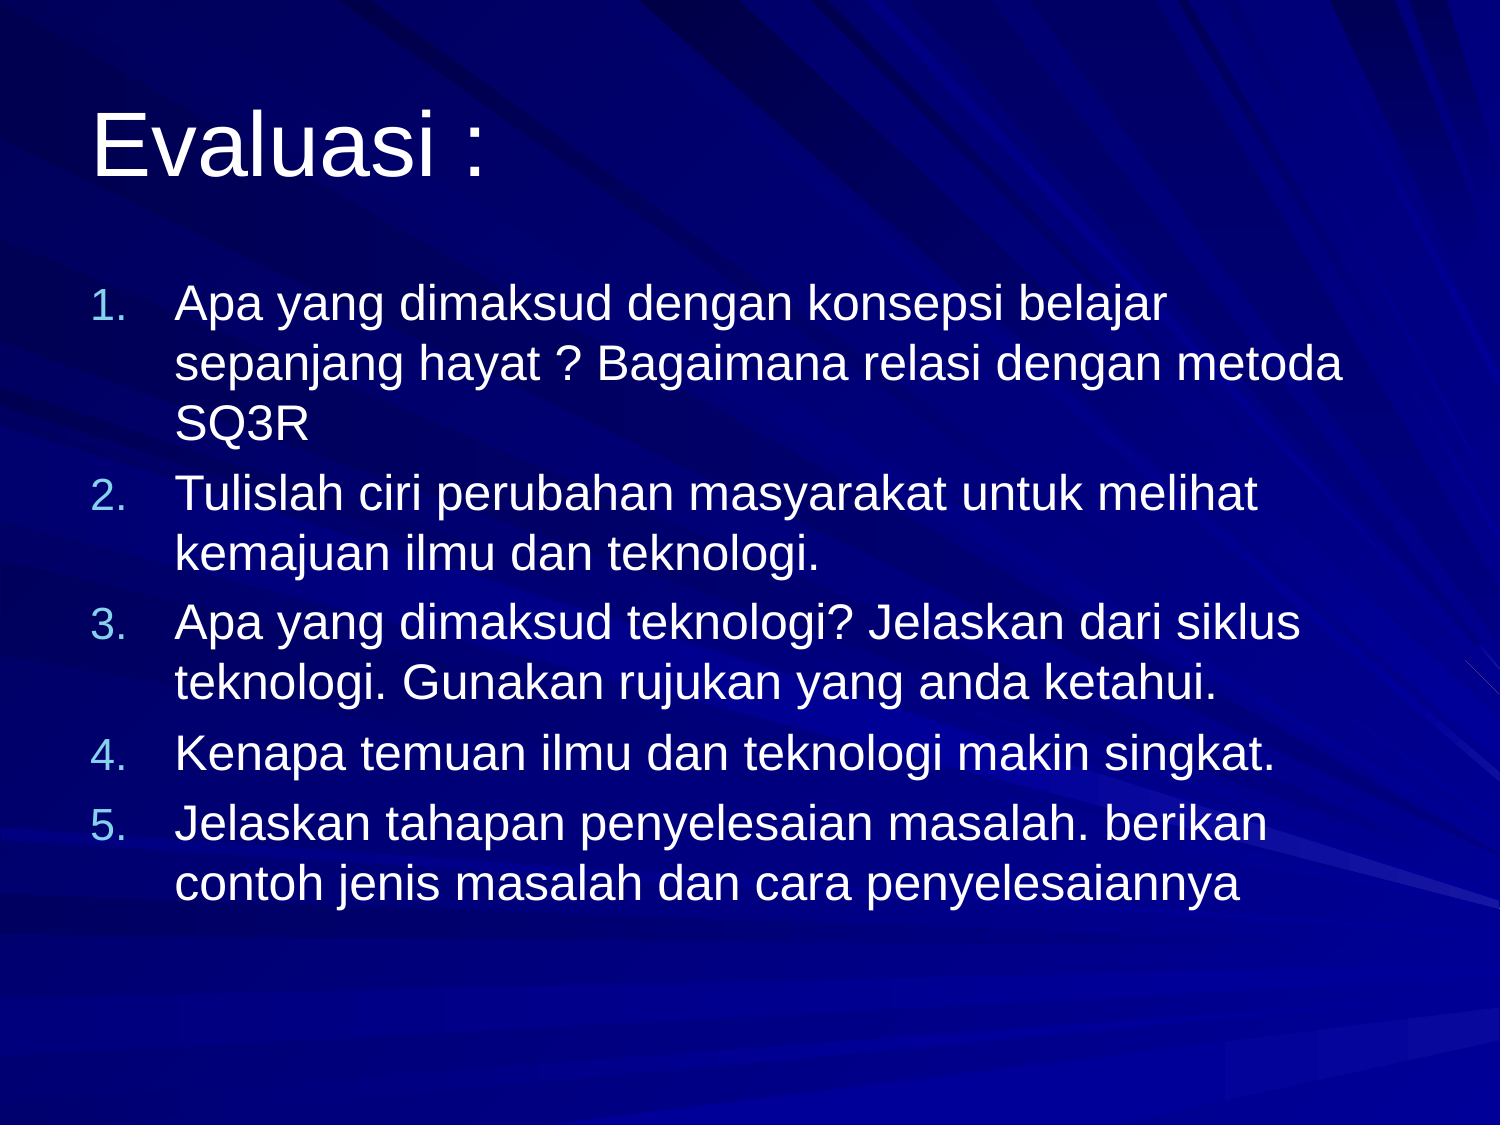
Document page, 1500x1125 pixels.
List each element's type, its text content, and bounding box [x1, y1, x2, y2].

list Apa yang dimaksud dengan konsepsi belajar sepanjang hayat ? Bagaimana relasi dengan metoda SQ3R Tulislah ciri perubahan masyarakat untuk melihat kemajuan ilmu dan teknologi. Apa yang dimaksud teknologi? Jelaskan dari siklus teknologi. Gunakan rujukan yang anda ketahui. Kenapa temuan ilmu dan teknologi makin singkat. Jelaskan tahapan penyelesaian masalah. berikan contoh jenis masalah dan cara penyelesaiannya [74, 262, 1426, 1006]
title Evaluasi : [74, 45, 1426, 234]
